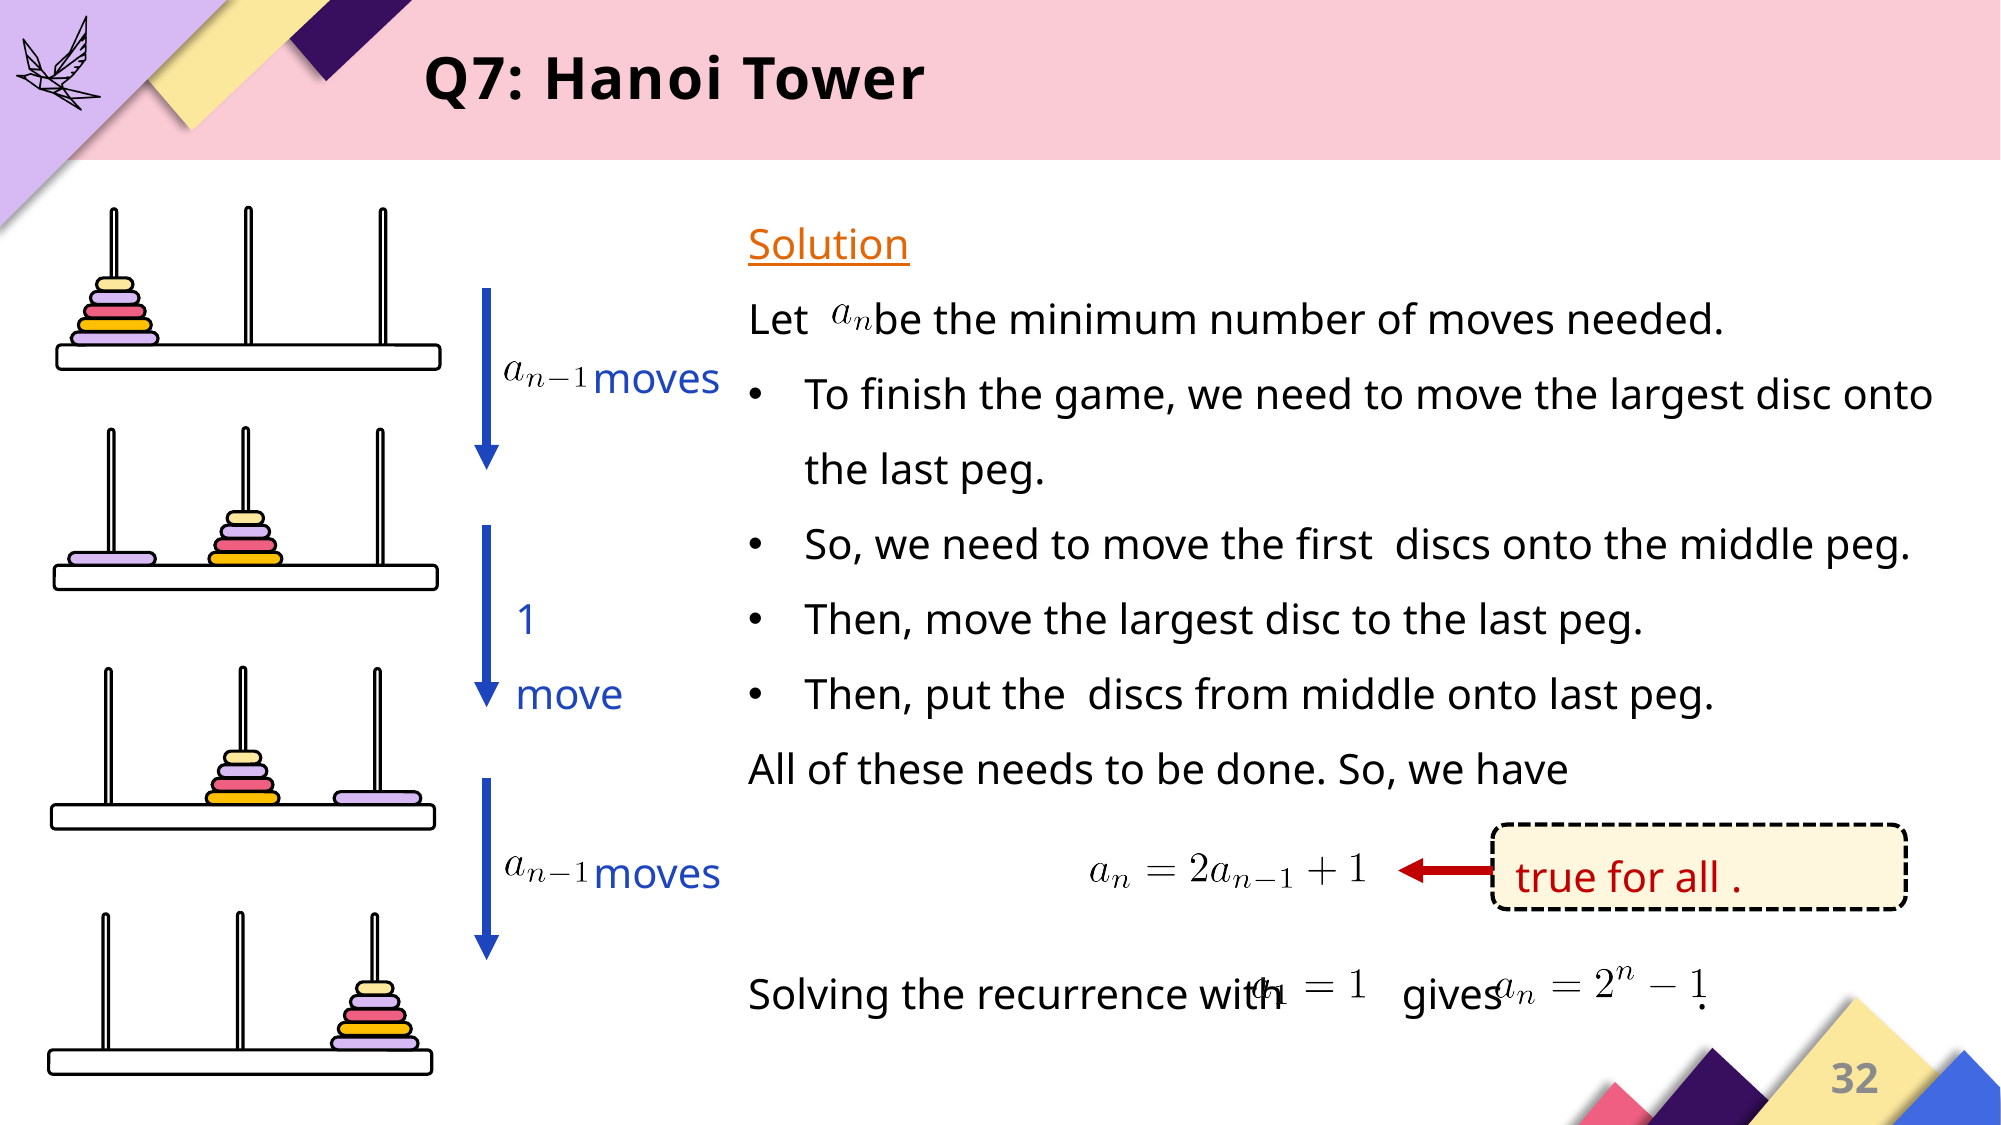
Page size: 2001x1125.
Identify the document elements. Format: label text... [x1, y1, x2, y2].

text_box moves [577, 319, 741, 409]
picture [831, 304, 872, 330]
picture [10, 7, 107, 117]
picture [504, 361, 586, 387]
picture [1495, 966, 1706, 1004]
text_box Q7: Hanoi Tower [409, 34, 1561, 119]
slide_number 32 [1790, 1050, 1919, 1111]
text_box 1 move [500, 560, 664, 726]
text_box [48, 912, 432, 1075]
picture [1090, 853, 1365, 888]
text_box [1491, 823, 1907, 911]
picture [1252, 969, 1365, 1004]
picture [505, 856, 587, 882]
text_box moves [578, 814, 742, 905]
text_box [56, 207, 440, 370]
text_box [51, 667, 435, 829]
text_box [54, 427, 438, 590]
